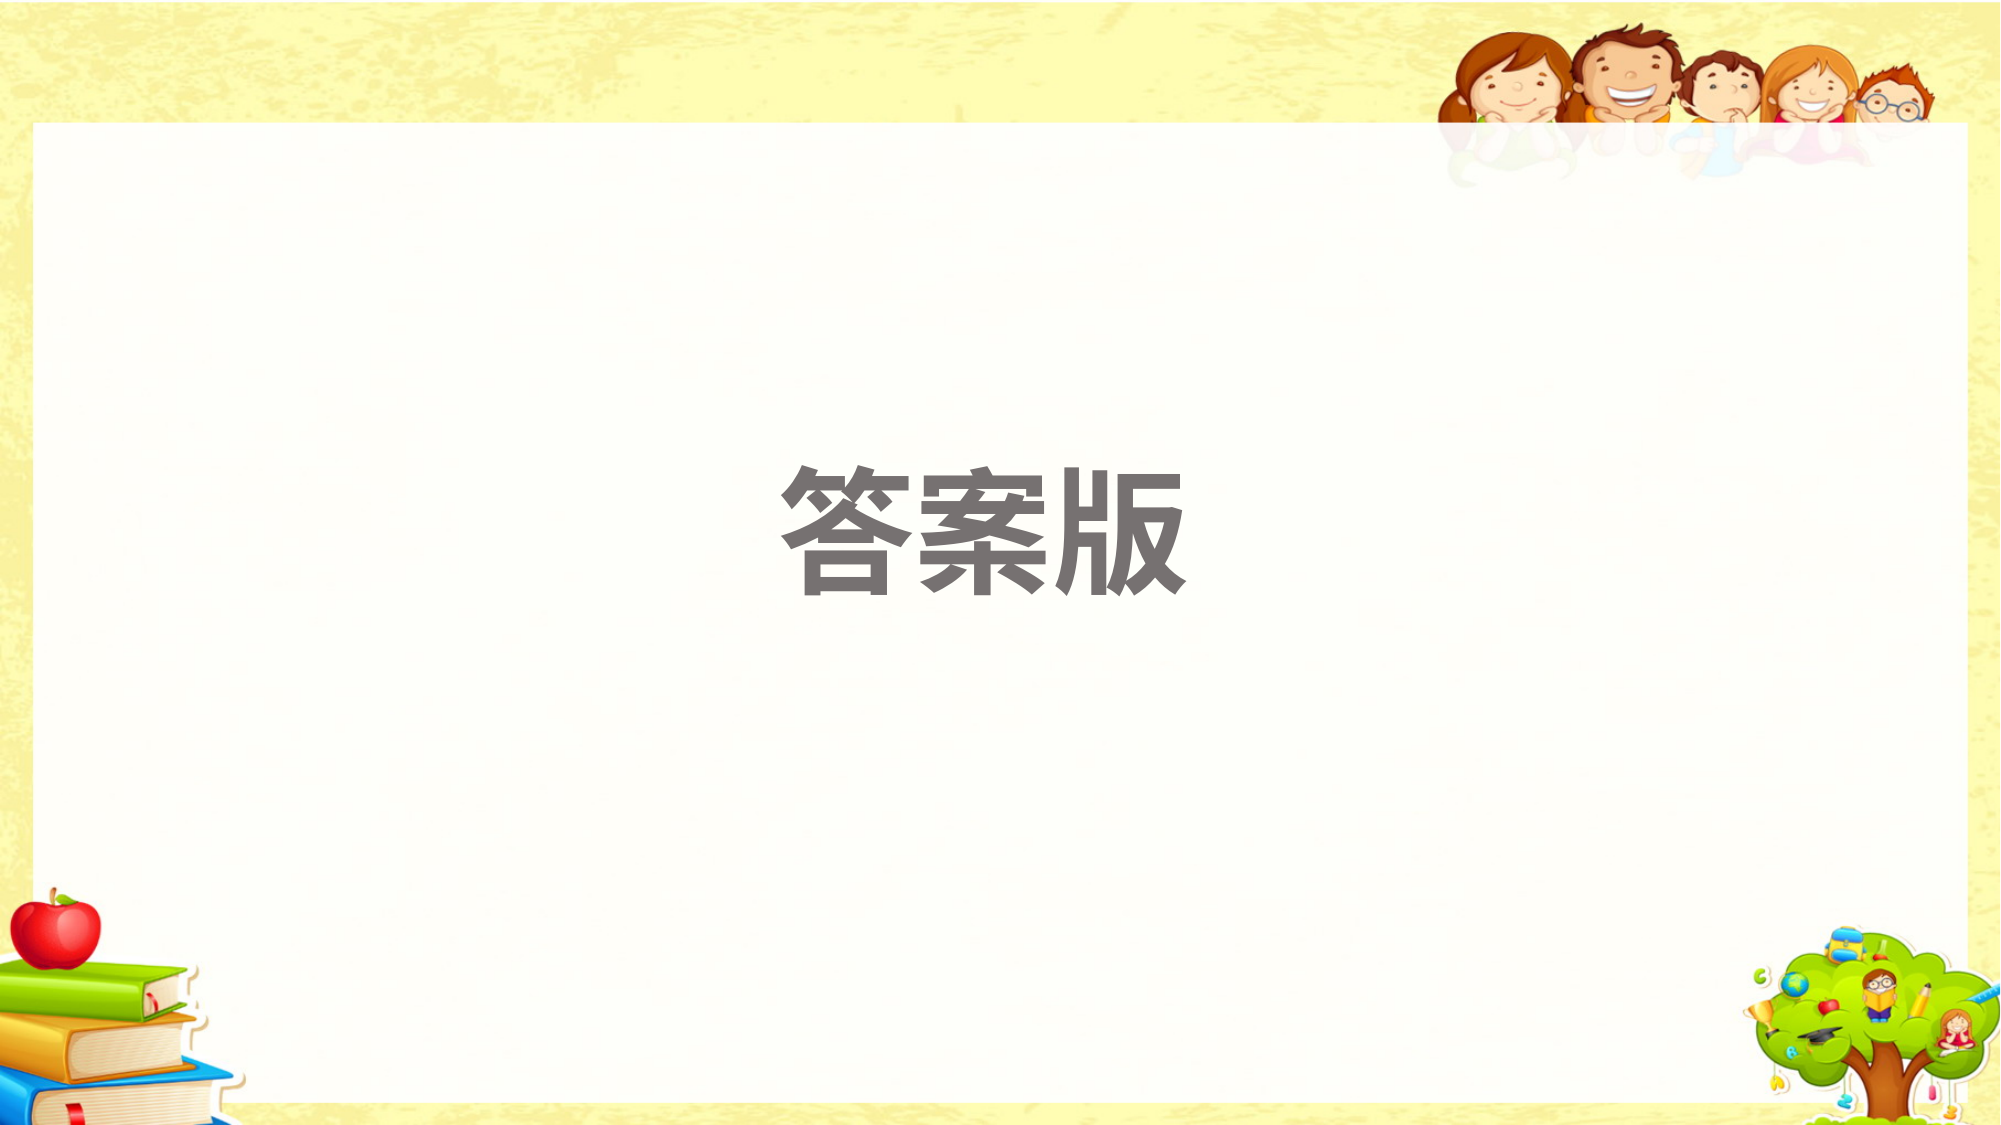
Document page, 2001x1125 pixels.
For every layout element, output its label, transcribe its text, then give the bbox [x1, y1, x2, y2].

title 答案版 [762, 458, 1299, 621]
